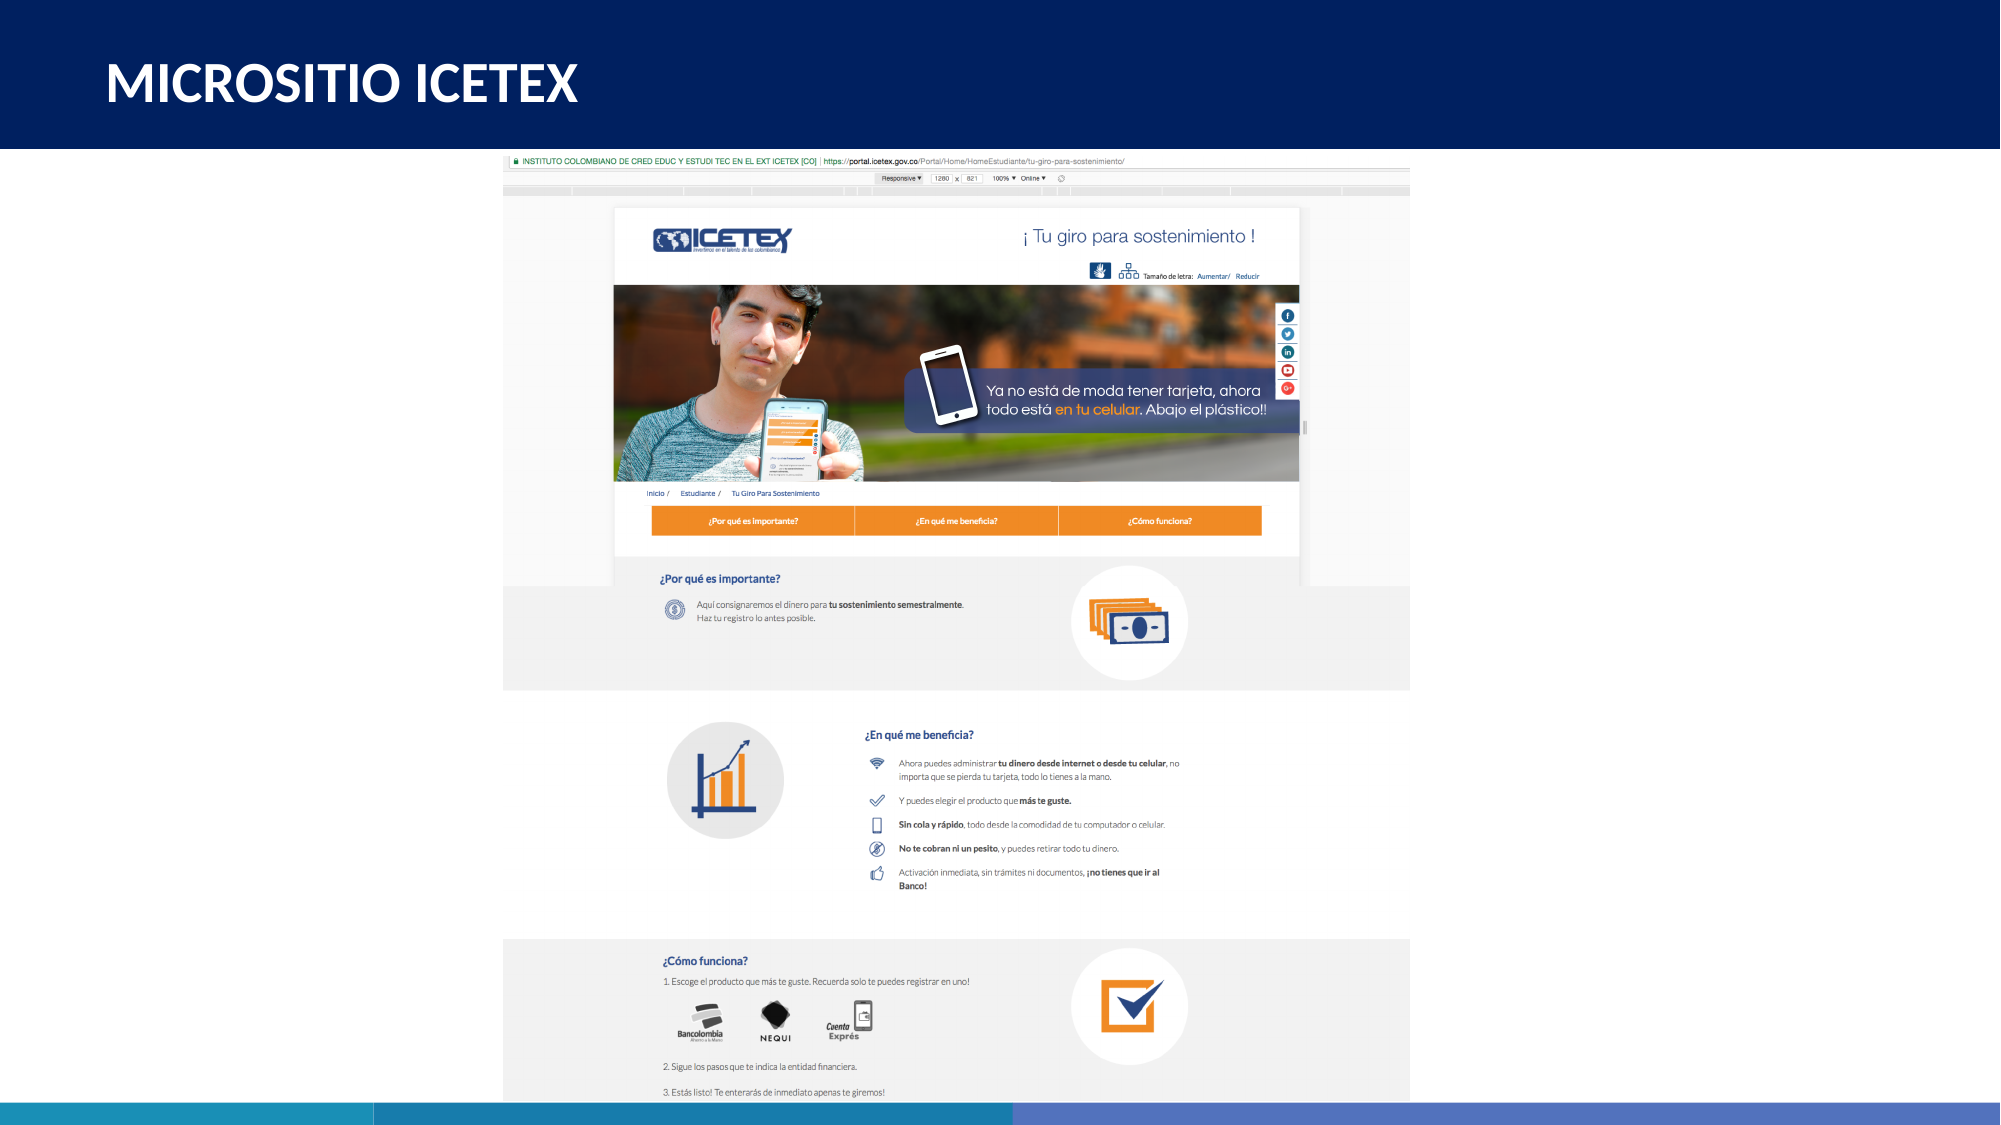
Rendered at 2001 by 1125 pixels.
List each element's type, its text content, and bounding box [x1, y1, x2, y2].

text_box [0, 0, 2000, 149]
picture [503, 156, 1410, 1101]
text_box MICROSITIO ICETEX [90, 44, 1014, 114]
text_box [0, 1102, 2000, 1125]
